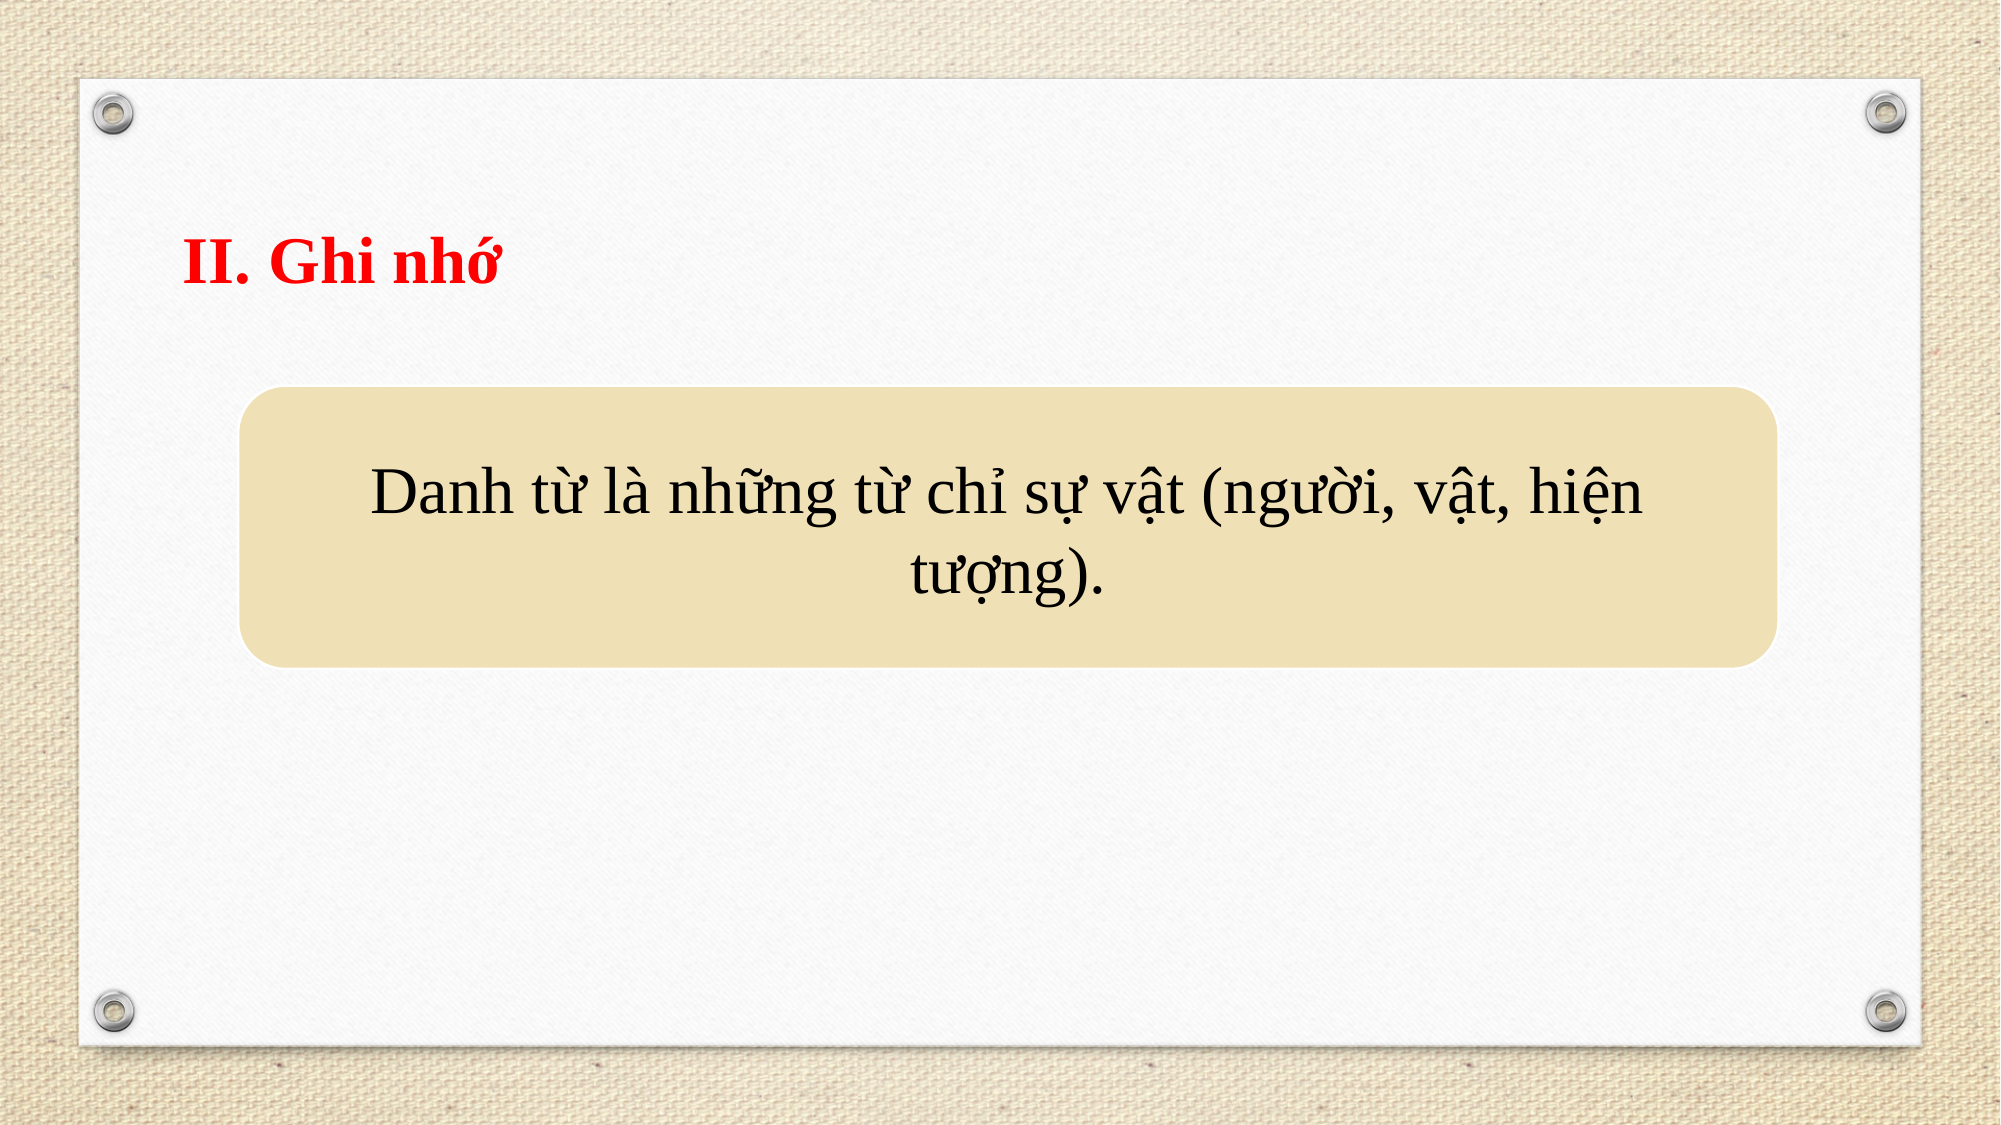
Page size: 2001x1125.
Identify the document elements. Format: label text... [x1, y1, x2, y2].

text_box II. Ghi nhớ [168, 209, 656, 305]
picture [0, 0, 2001, 1125]
text_box Danh từ là những từ chỉ sự vật (người, vật, hiện tượng). [236, 384, 1780, 671]
